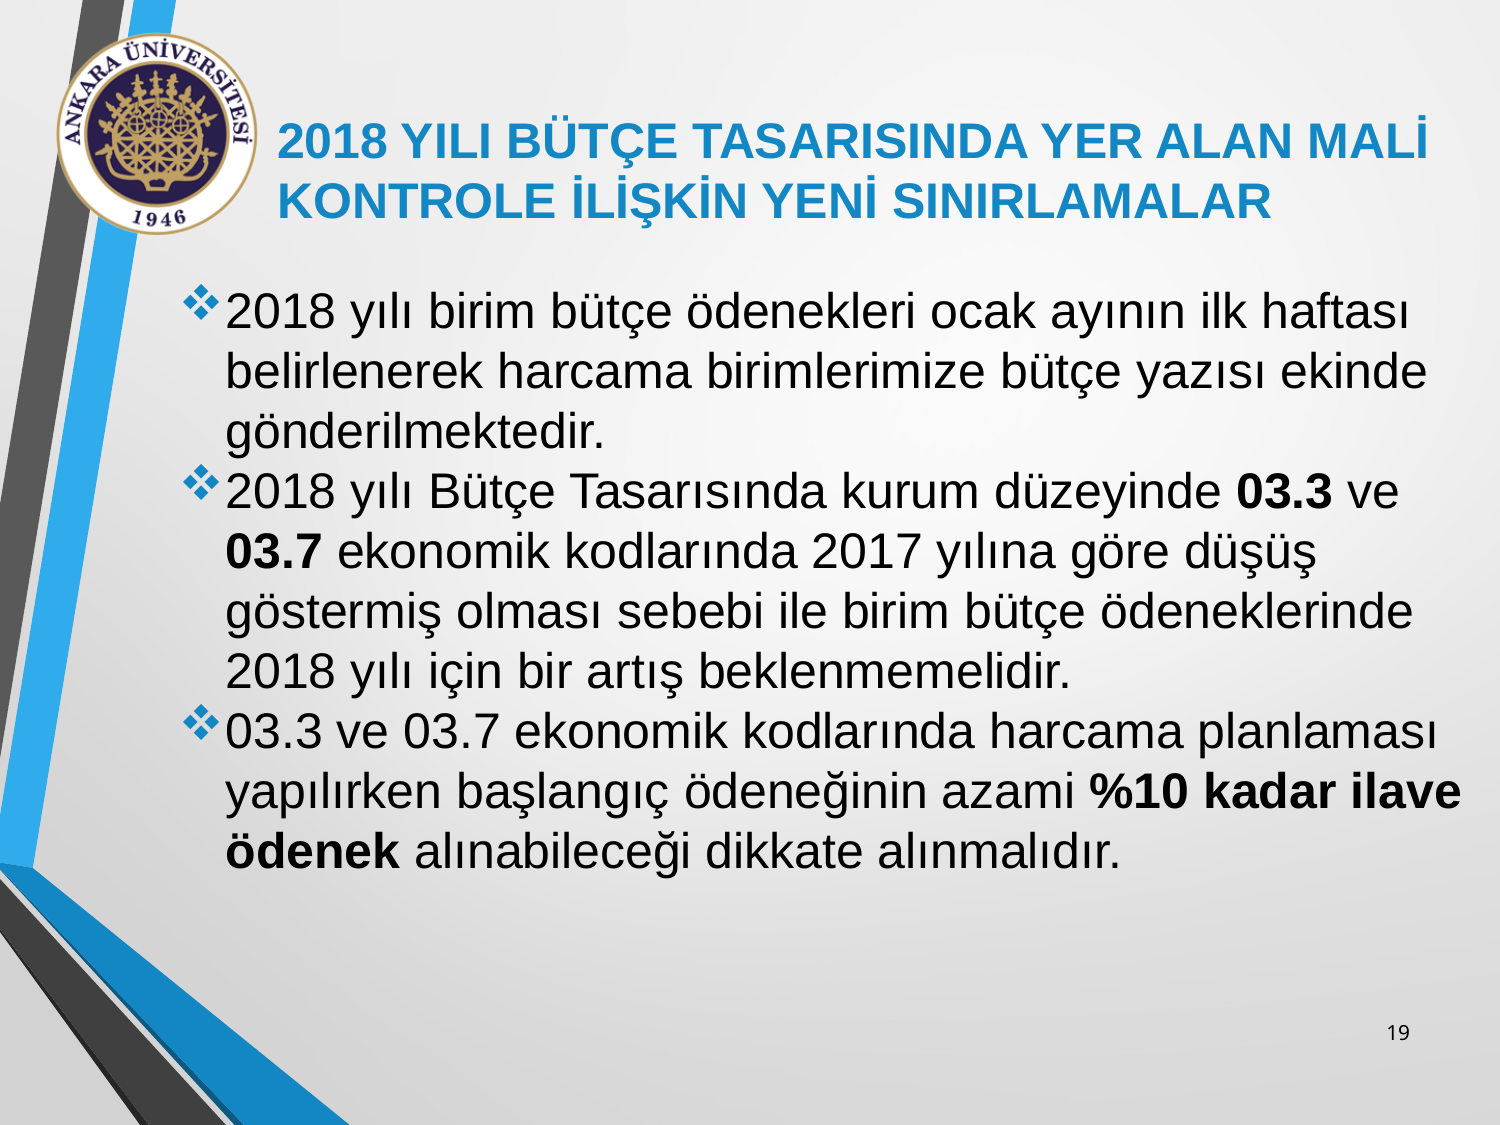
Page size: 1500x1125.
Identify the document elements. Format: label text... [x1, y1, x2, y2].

text_box 2018 YILI BÜTÇE TASARISINDA YER ALAN MALİ KONTROLE İLİŞKİN YENİ SINIRLAMALAR [262, 101, 1500, 236]
picture [52, 30, 260, 238]
text_box 2018 yılı birim bütçe ödenekleri ocak ayının ilk haftası belirlenerek harcama birimlerimize bütçe yazısı ekinde gönderilmektedir. 2018 yılı Bütçe Tasarısında kurum düzeyinde 03.3 ve 03.7 ekonomik kodlarında 2017 yılına göre düşüş göstermiş olması sebebi ile birim bütçe ödeneklerinde 2018 yılı için bir artış beklenmemelidir. 03.3 ve 03.7 ekonomik kodlarında harcama planlaması yapılırken başlangıç ödeneğinin azami %10 kadar ilave ödenek alınabileceği dikkate alınmalıdır. [163, 271, 1499, 1121]
